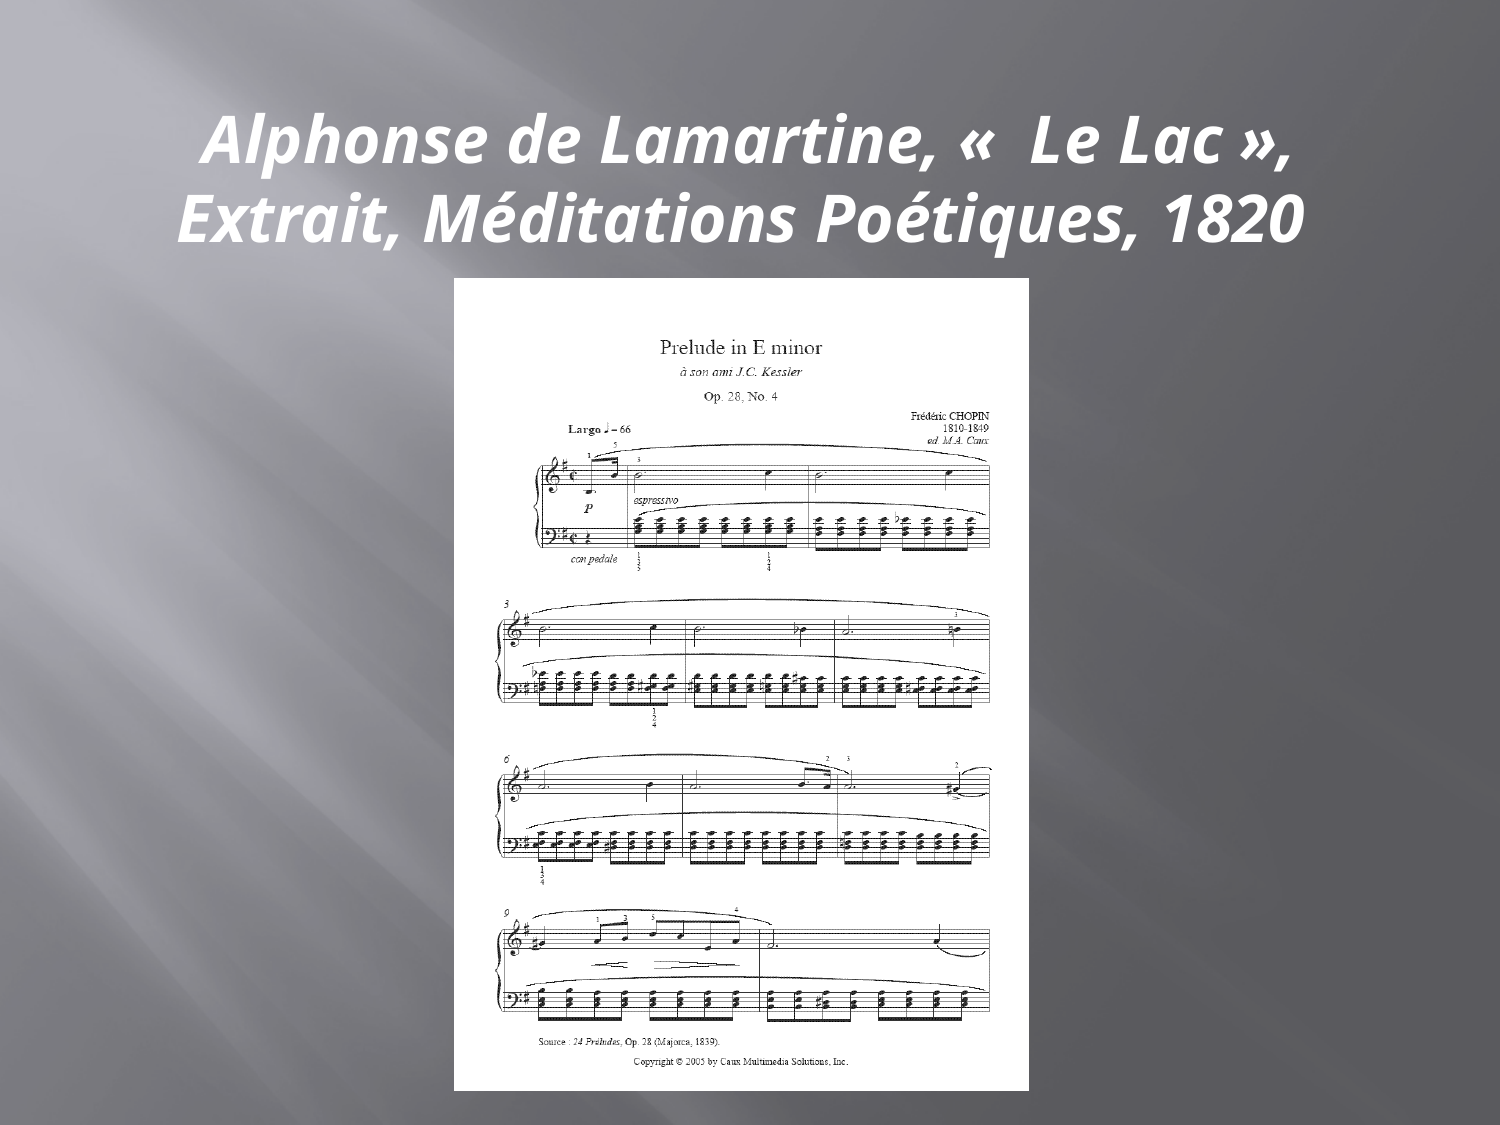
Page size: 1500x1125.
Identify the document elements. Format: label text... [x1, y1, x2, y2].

title Alphonse de Lamartine, « Le Lac », Extrait, Méditations Poétiques, 1820 [75, 90, 1425, 445]
picture [454, 278, 1029, 1091]
